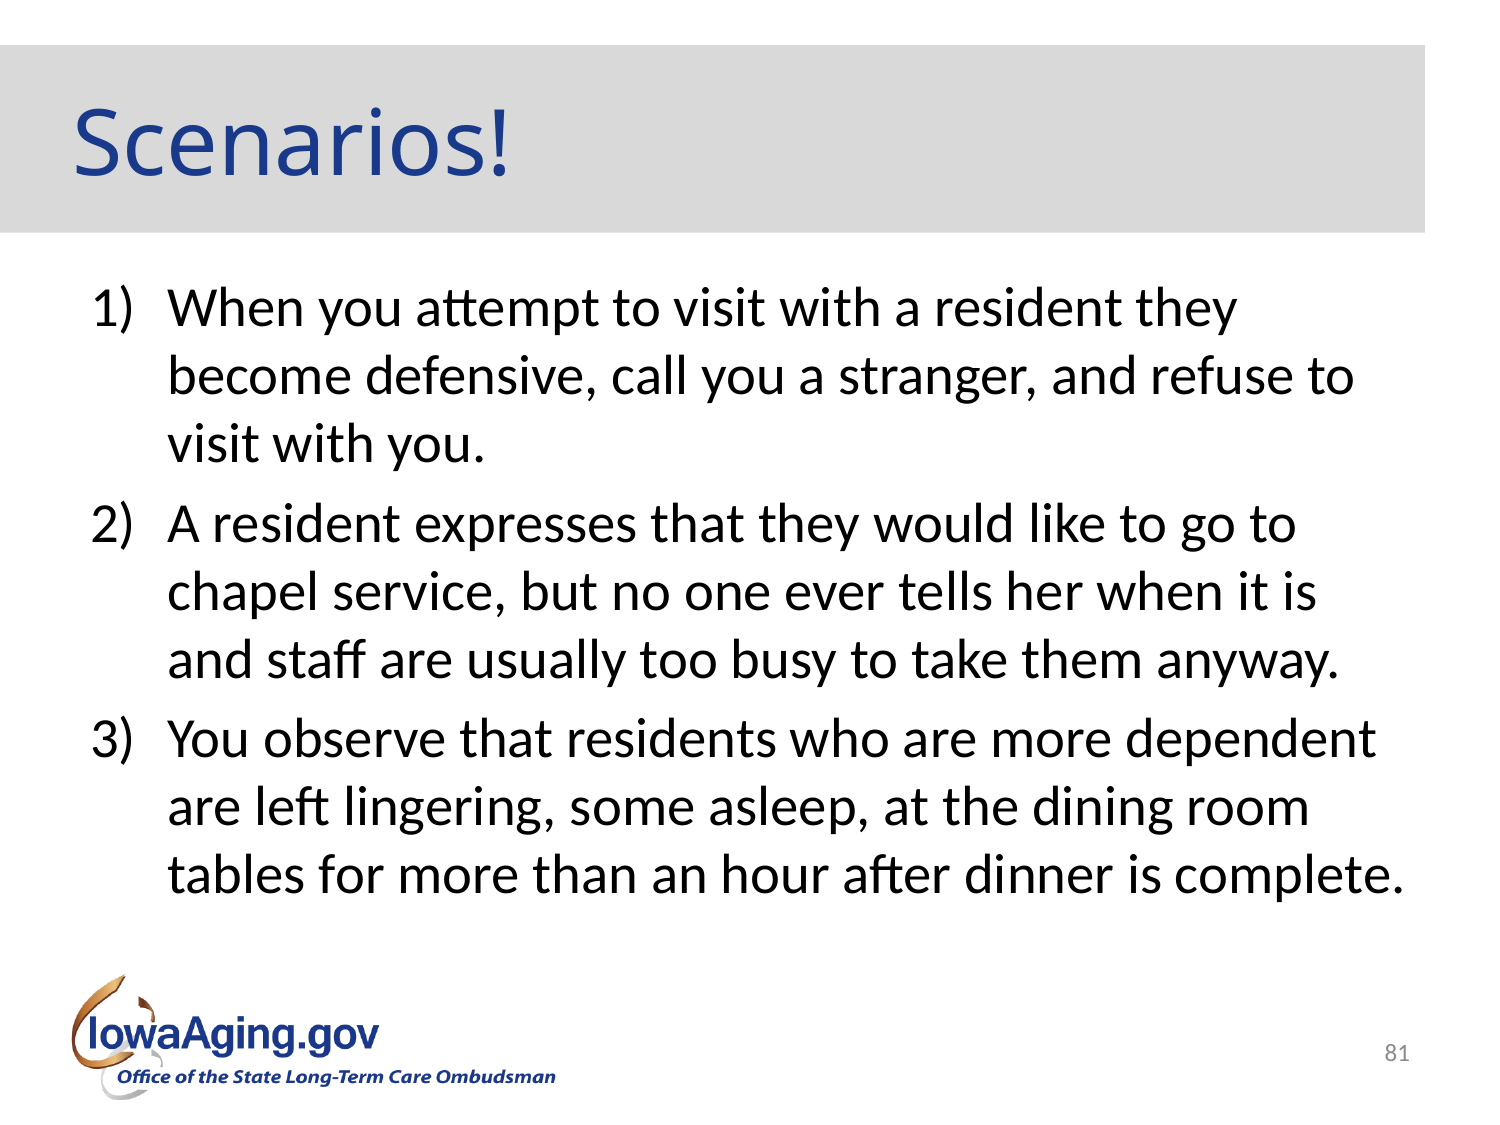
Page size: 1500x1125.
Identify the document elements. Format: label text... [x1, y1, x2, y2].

list When you attempt to visit with a resident they become defensive, call you a stranger, and refuse to visit with you. A resident expresses that they would like to go to chapel service, but no one ever tells her when it is and staff are usually too busy to take them anyway. You observe that residents who are more dependent are left lingering, some asleep, at the dining room tables for more than an hour after dinner is complete. [75, 262, 1425, 975]
title Scenarios! [0, 45, 1425, 233]
picture [57, 974, 556, 1100]
slide_number 81 [1100, 1021, 1425, 1082]
